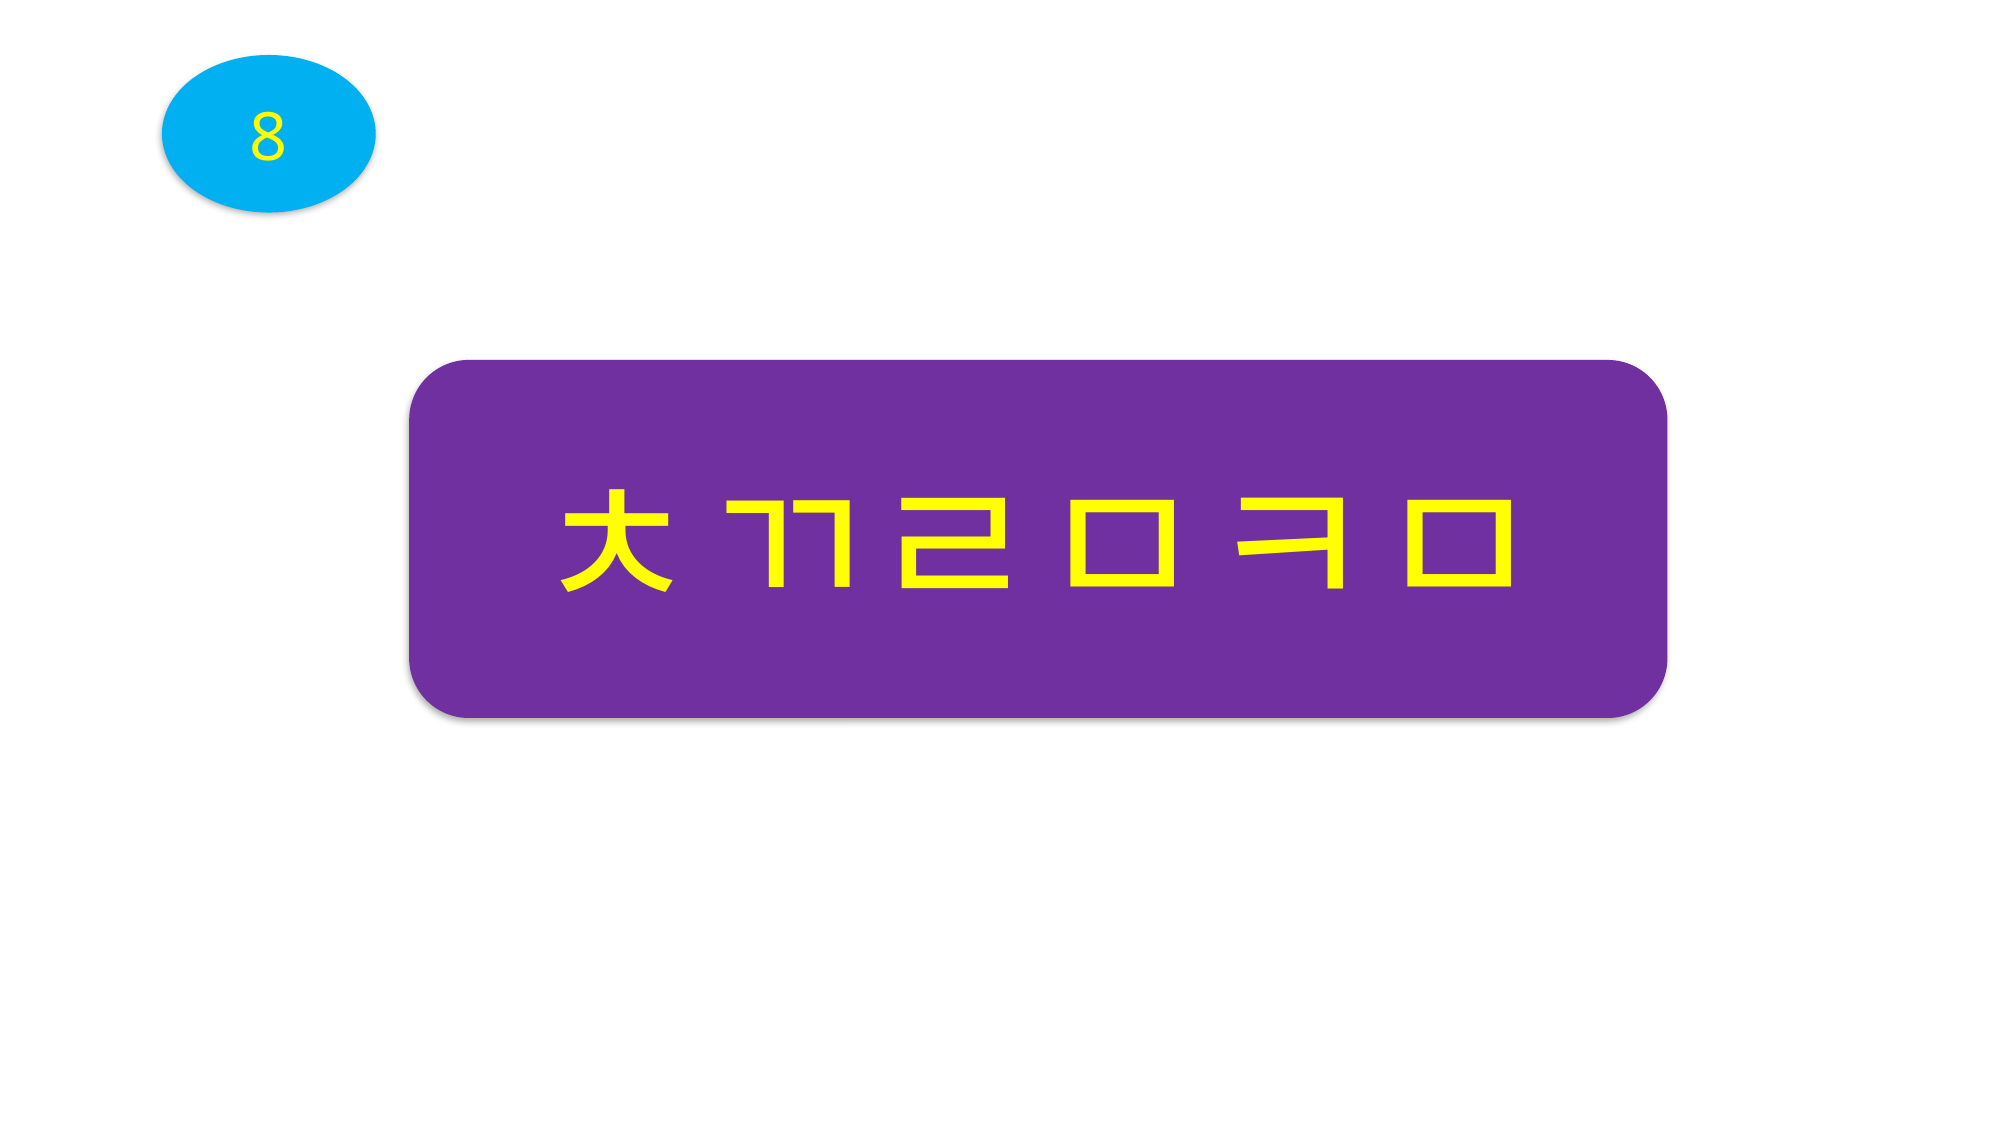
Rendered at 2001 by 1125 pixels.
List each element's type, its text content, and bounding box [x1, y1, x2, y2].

text_box 8 [159, 52, 378, 215]
text_box ㅊㄲㄹㅁㅋㅁ [407, 357, 1670, 721]
